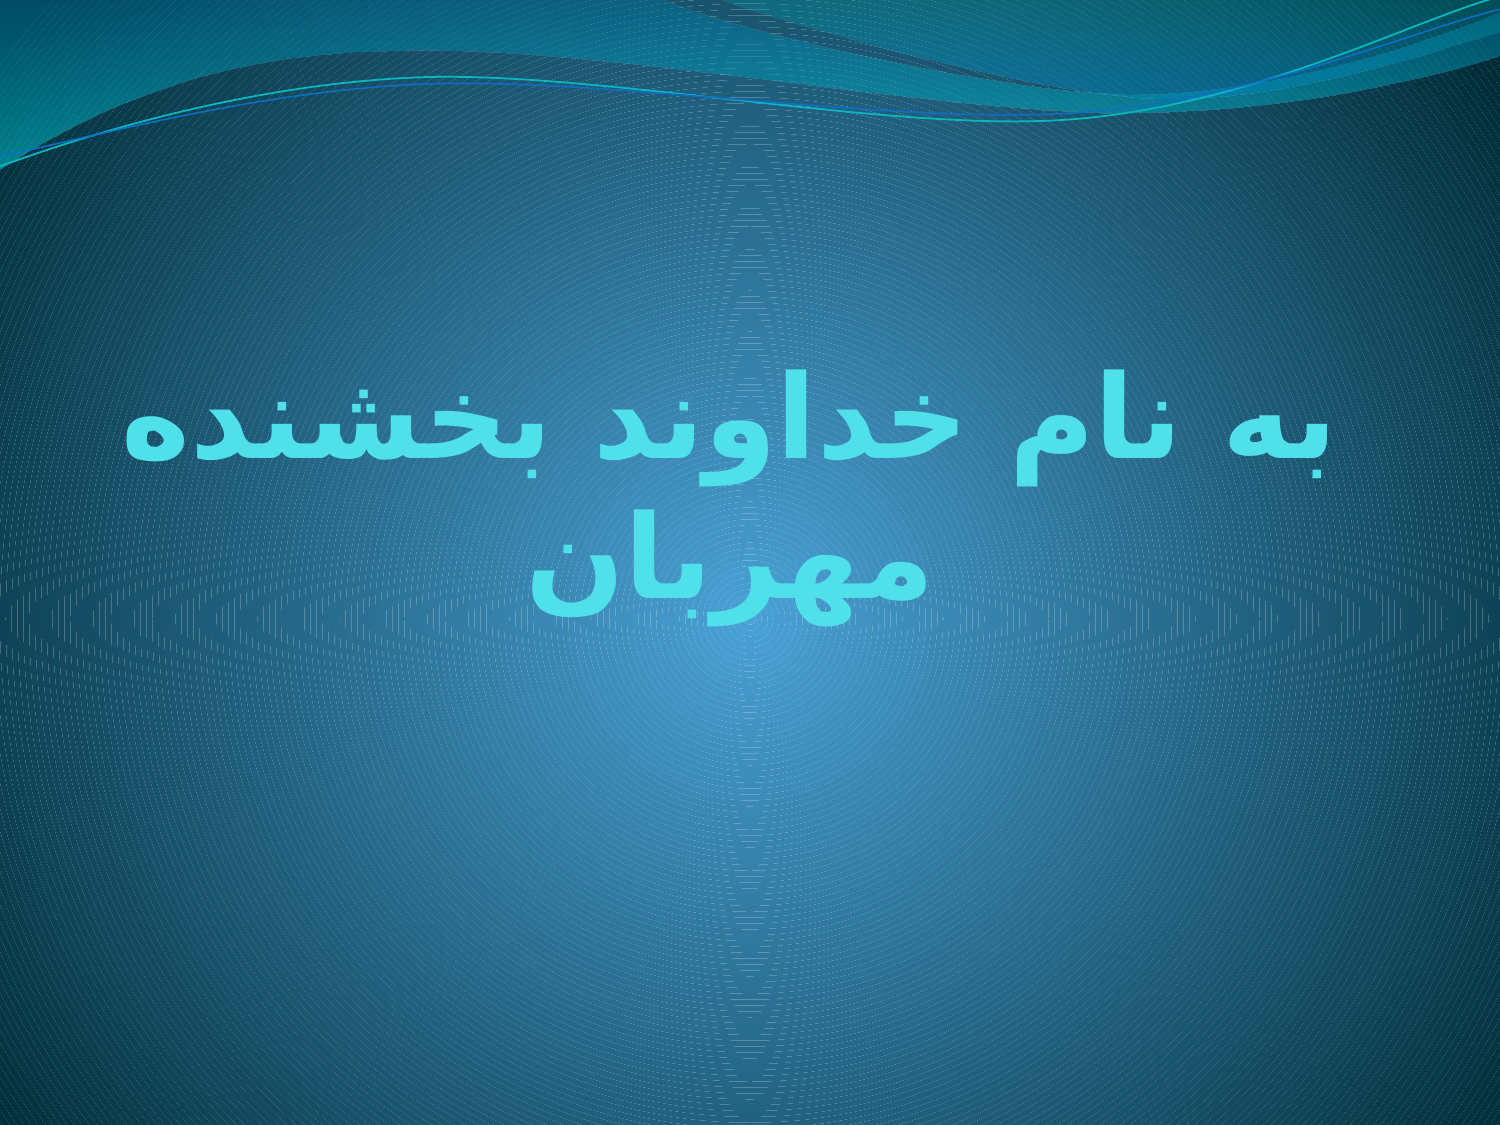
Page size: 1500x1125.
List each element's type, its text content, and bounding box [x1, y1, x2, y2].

title به نام خداوند بخشنده مهربان [87, 321, 1376, 622]
